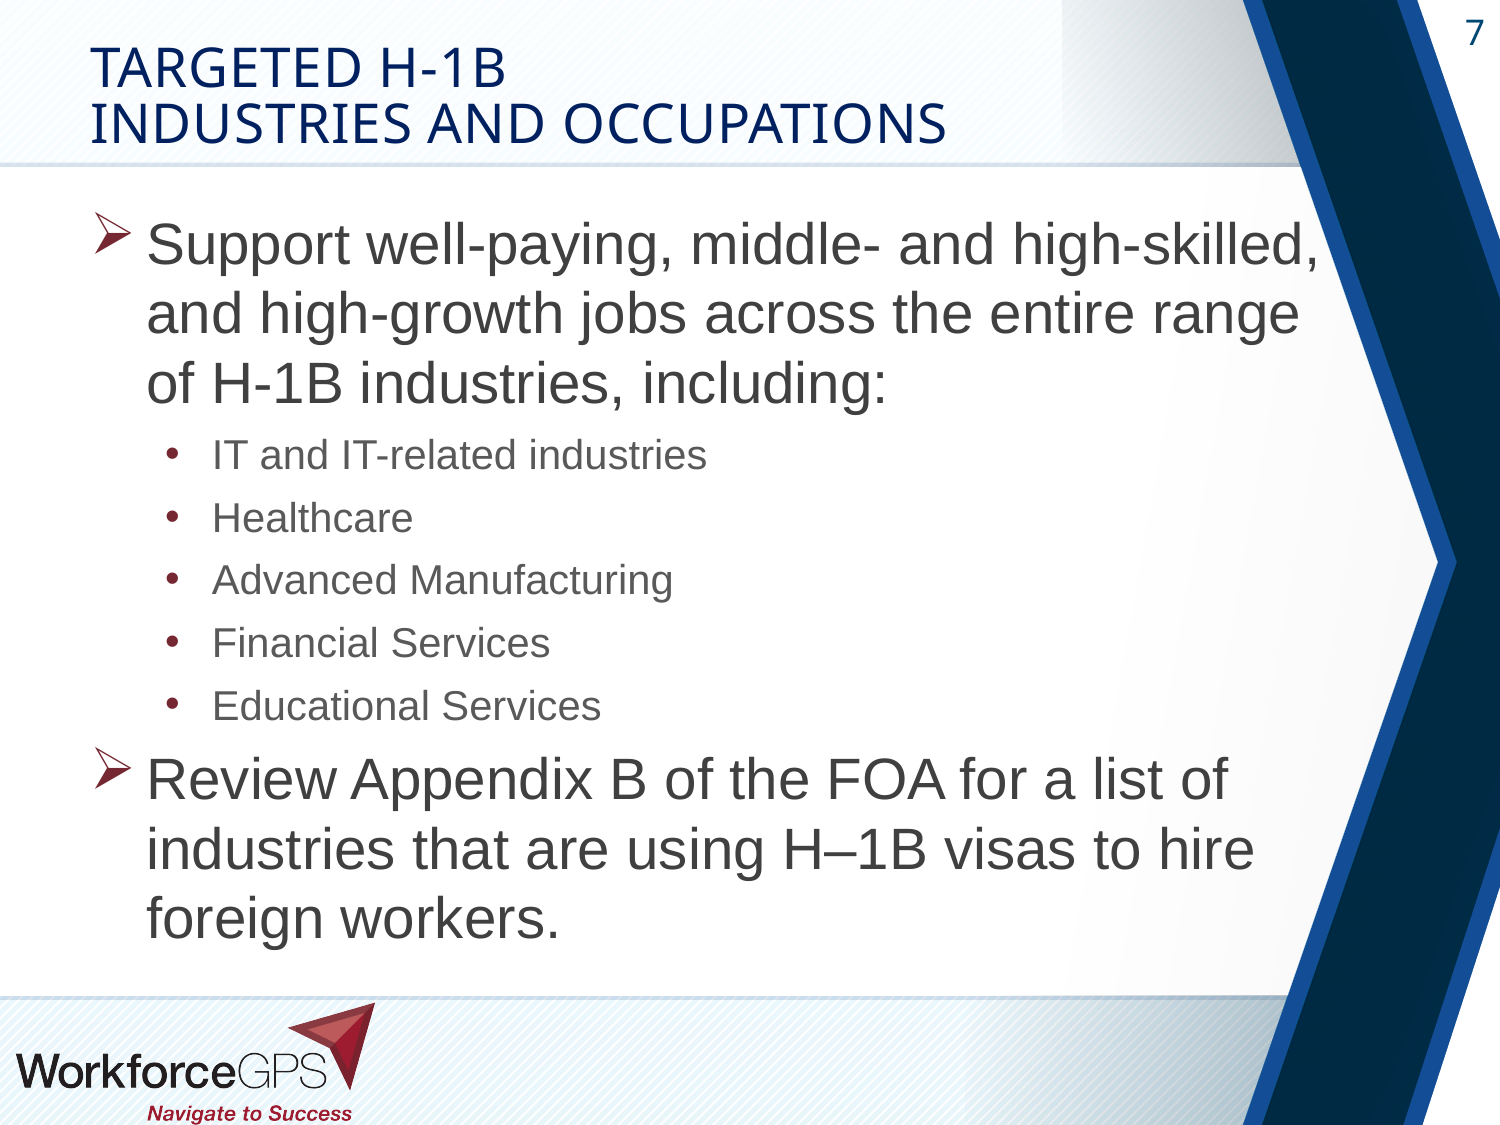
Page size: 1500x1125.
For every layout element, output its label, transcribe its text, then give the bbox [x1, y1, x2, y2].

picture [12, 1001, 379, 1125]
picture [1230, 0, 1500, 1125]
list Support well-paying, middle- and high-skilled, and high-growth jobs across the entire range of H-1B industries, including: IT and IT-related industries Healthcare Advanced Manufacturing Financial Services Educational Services Review Appendix B of the FOA for a list of industries that are using H–1B visas to hire foreign workers. [75, 198, 1366, 991]
title Targeted H-1B Industries and Occupations [75, 35, 1209, 163]
